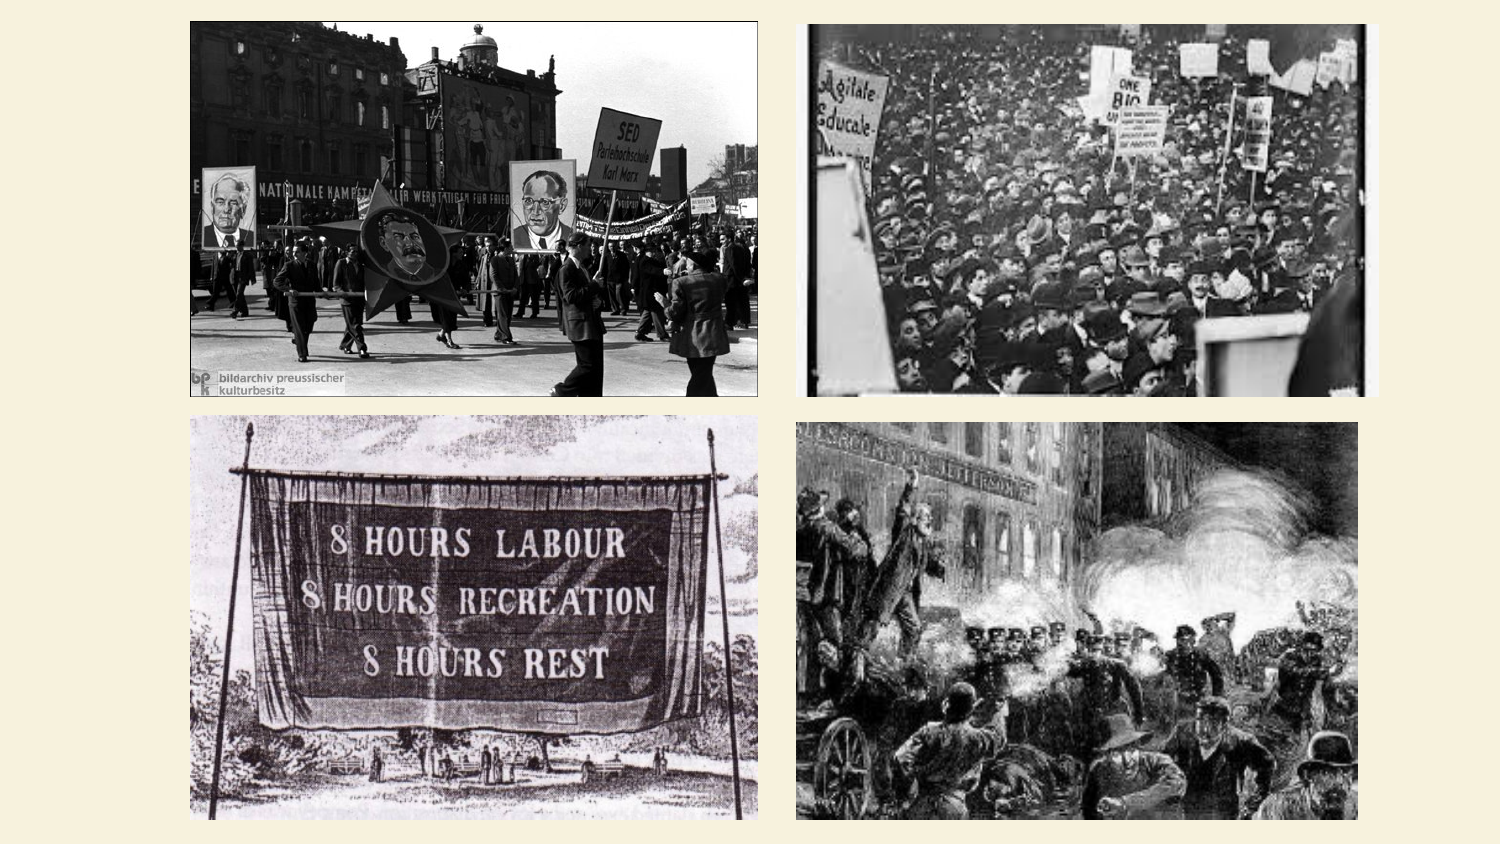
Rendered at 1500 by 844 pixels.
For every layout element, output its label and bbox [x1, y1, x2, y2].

picture [796, 422, 1358, 821]
picture [190, 415, 758, 821]
picture [190, 21, 758, 397]
picture [796, 24, 1380, 397]
